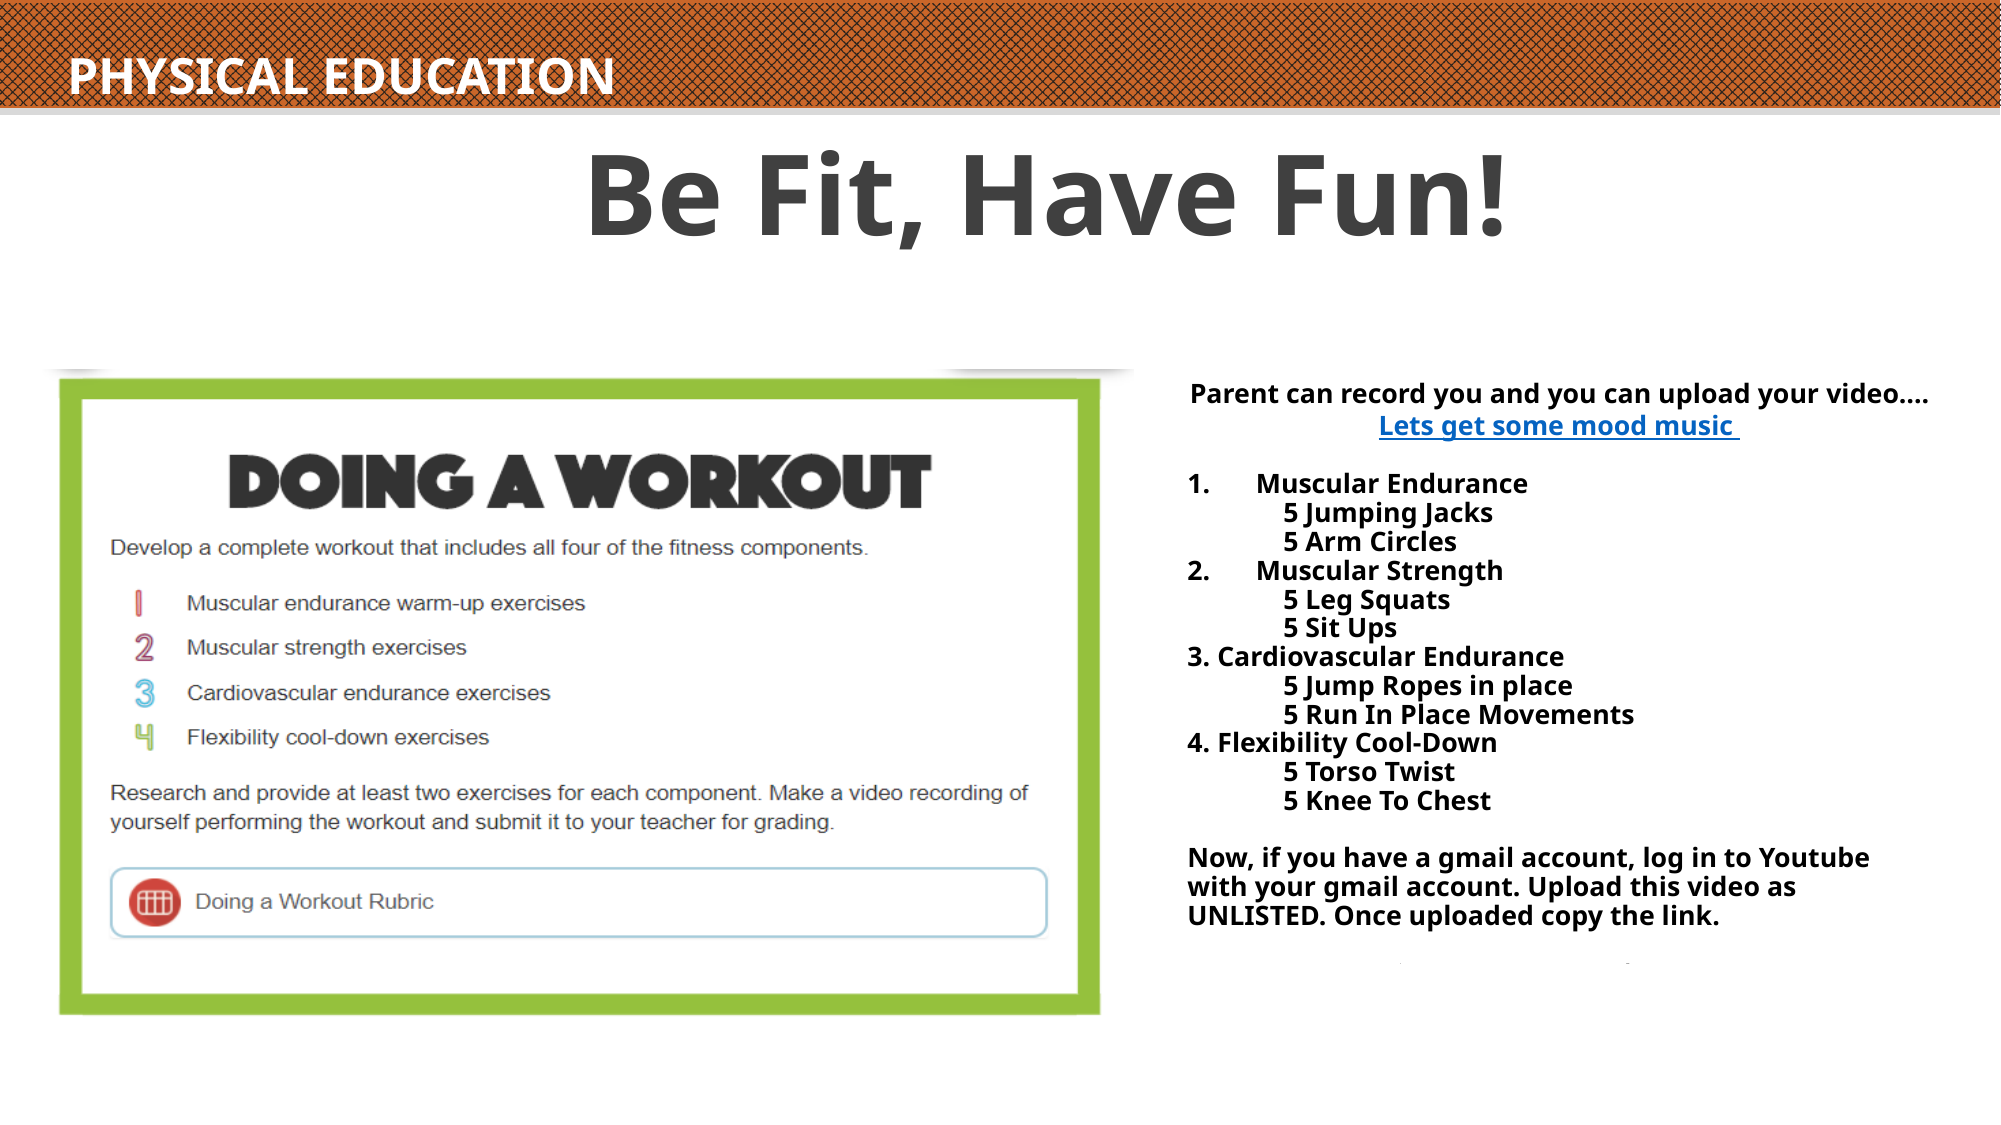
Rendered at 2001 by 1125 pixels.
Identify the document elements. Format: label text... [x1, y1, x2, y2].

text_box PHYSICAL EDUCATION [42, 106, 642, 112]
text_box [0, 106, 2000, 113]
picture [0, 3, 2001, 106]
picture [42, 369, 1134, 1024]
text_box Parent can record you and you can upload your video…. Lets get some mood music Muscular Endurance 5 Jumping Jacks 5 Arm Circles Muscular Strength 5 Leg Squats 5 Sit Ups 3. Cardiovascular Endurance 5 Jump Ropes in place 5 Run In Place Movements 4. Flexibility Cool-Down 5 Torso Twist 5 Knee To Chest Now, if you have a gmail account, log in to Youtube with your gmail account. Upload this video as UNLISTED. Once uploaded copy the link. aaaa [1172, 361, 1947, 985]
title Be Fit, Have Fun! [0, 131, 2000, 269]
